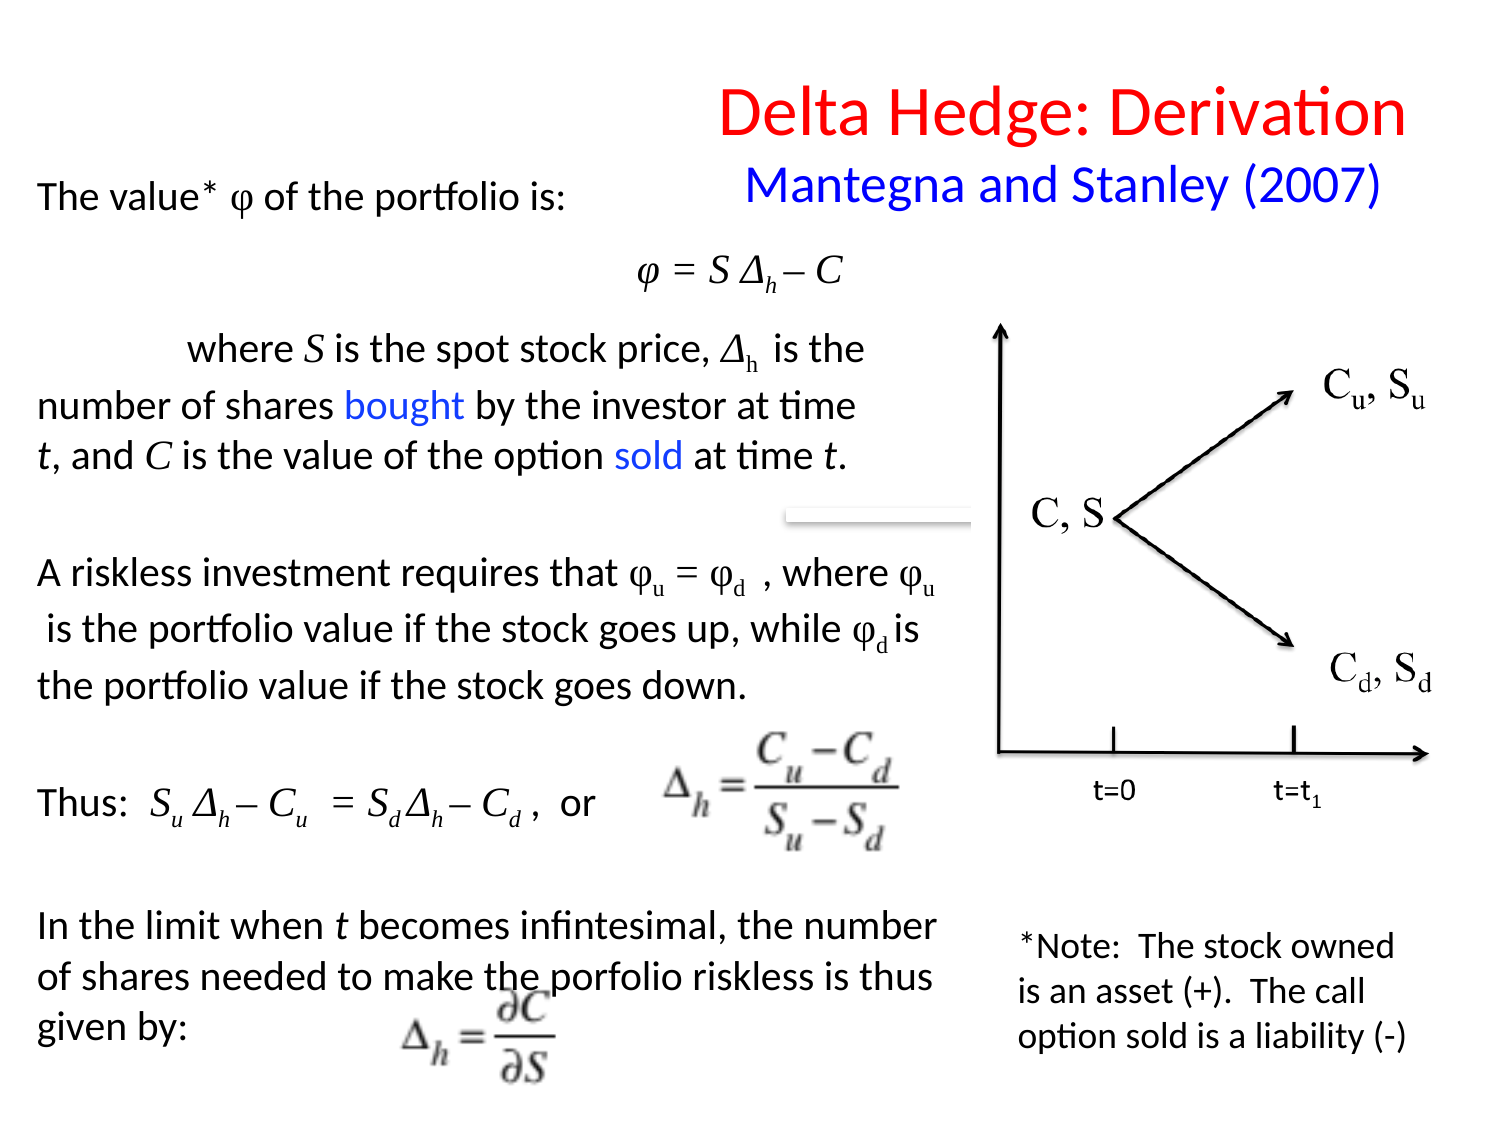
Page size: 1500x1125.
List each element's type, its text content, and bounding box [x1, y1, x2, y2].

title Delta Hedge: Derivation Mantegna and Stanley (2007) [702, 45, 1425, 233]
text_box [657, 713, 906, 858]
list The value* φ of the portfolio is: φ = S Δh – C where S is the spot stock price, Δh is the number of shares bought by the investor at time t, and C is the value of the option sold at time t. A riskless investment requires that φu = φd , where φu is the portfolio value if the stock goes up, while φd is the portfolio value if the stock goes down. Thus: Su Δh – Cu = Sd Δh – Cd , or In the limit when t becomes infintesimal, the number of shares needed to make the porfolio riskless is thus given by: [21, 161, 957, 992]
text_box [957, 508, 965, 522]
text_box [395, 972, 557, 1091]
text_box *Note: The stock owned is an asset (+). The call option sold is a liability (-) [1002, 913, 1440, 1063]
picture [970, 302, 1449, 834]
